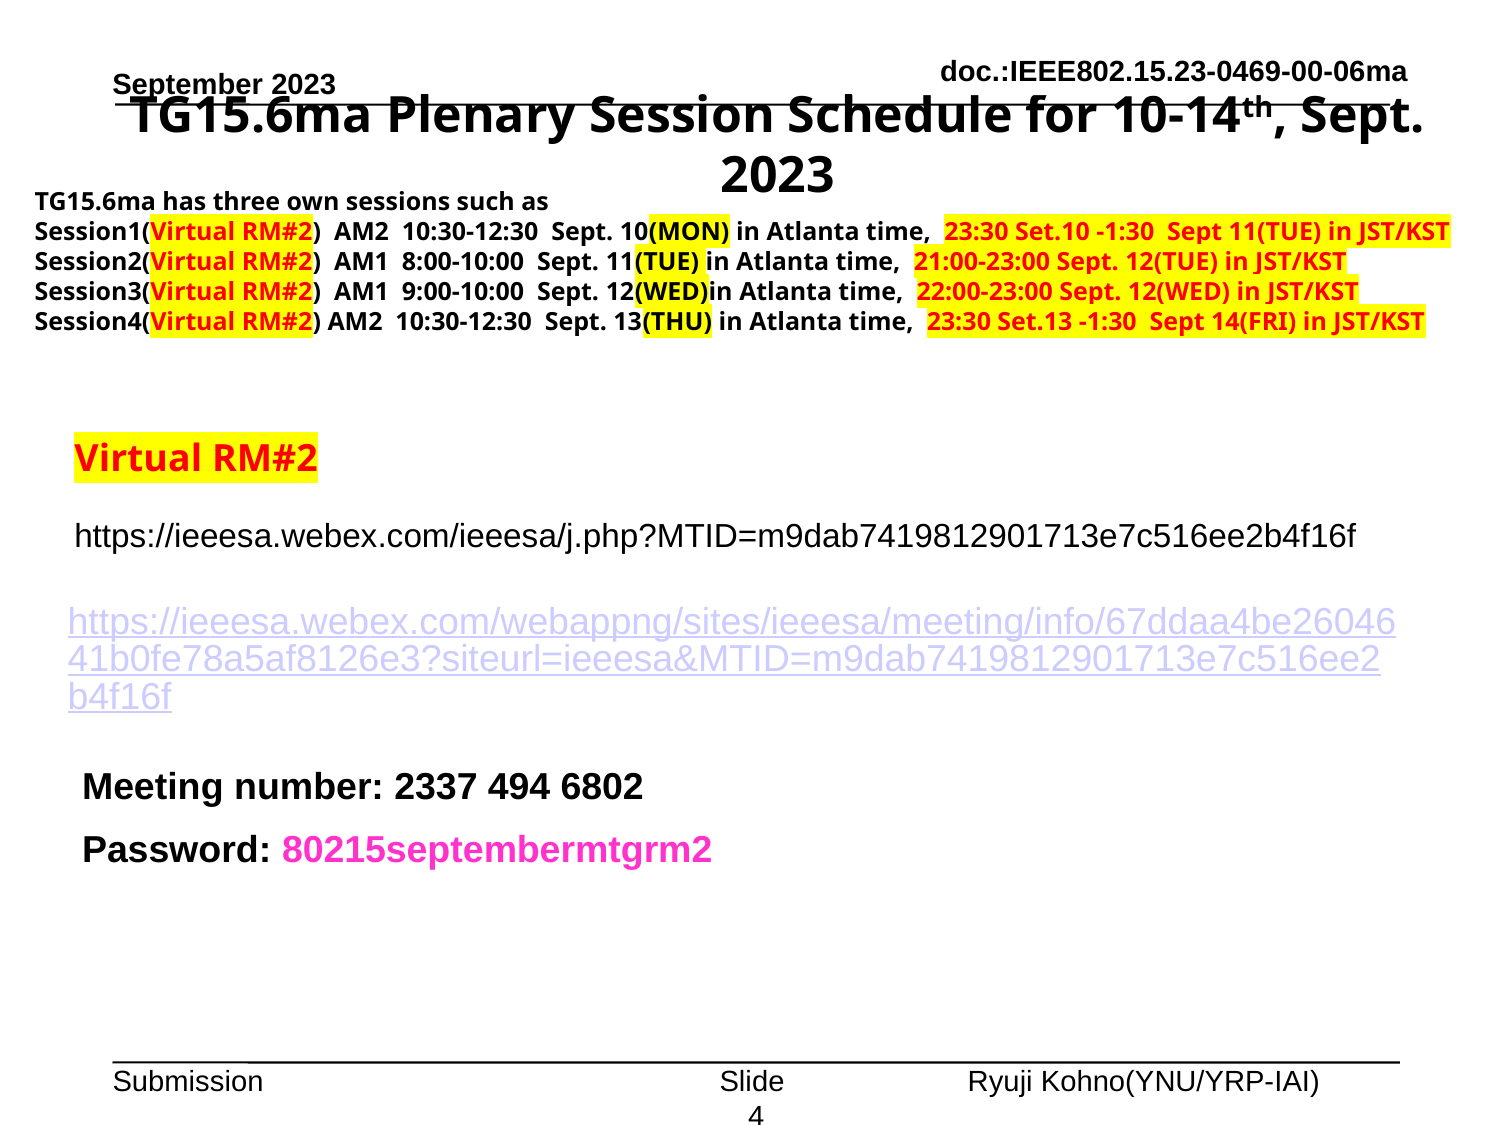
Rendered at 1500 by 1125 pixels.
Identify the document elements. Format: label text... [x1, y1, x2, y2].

table_header Meeting number: 2337 494 6802 [82, 744, 902, 808]
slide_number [112, 64, 375, 100]
text_box Virtual RM#2 [59, 426, 815, 487]
title TG15.6ma Plenary Session Schedule for 10-14th, Sept. 2023 [75, 101, 1481, 178]
text_box https://ieeesa.webex.com/ieeesa/j.php?MTID=m9dab7419812901713e7c516ee2b4f16f [59, 506, 1424, 562]
text_box TG15.6ma has three own sessions such as Session1(Virtual RM#2) AM2 10:30-12:30 Sept. 10(MON) in Atlanta time, 23:30 Set.10 -1:30 Sept 11(TUE) in JST/KST Session2(Virtual RM#2) AM1 8:00-10:00 Sept. 11(TUE) in Atlanta time, 21:00-23:00 Sept. 12(TUE) in JST/KST Session3(Virtual RM#2) AM1 9:00-10:00 Sept. 12(WED)in Atlanta time, 22:00-23:00 Sept. 12(WED) in JST/KST Session4(Virtual RM#2) AM2 10:30-12:30 Sept. 13(THU) in Atlanta time, 23:30 Set.13 -1:30 Sept 14(FRI) in JST/KST [19, 178, 1500, 373]
text_box doc.:IEEE802.15.23-0469-00-06ma [851, 45, 1424, 96]
slide_number Slide 4 [712, 1062, 800, 1093]
text_box https://ieeesa.webex.com/webappng/sites/ieeesa/meeting/info/67ddaa4be2604641b0fe78a5af8126e3?siteurl=ieeesa&MTID=m9dab7419812901713e7c516ee2b4f16f [52, 589, 1413, 694]
table_cell Password: 80215septembermtgrm2 [82, 808, 902, 871]
